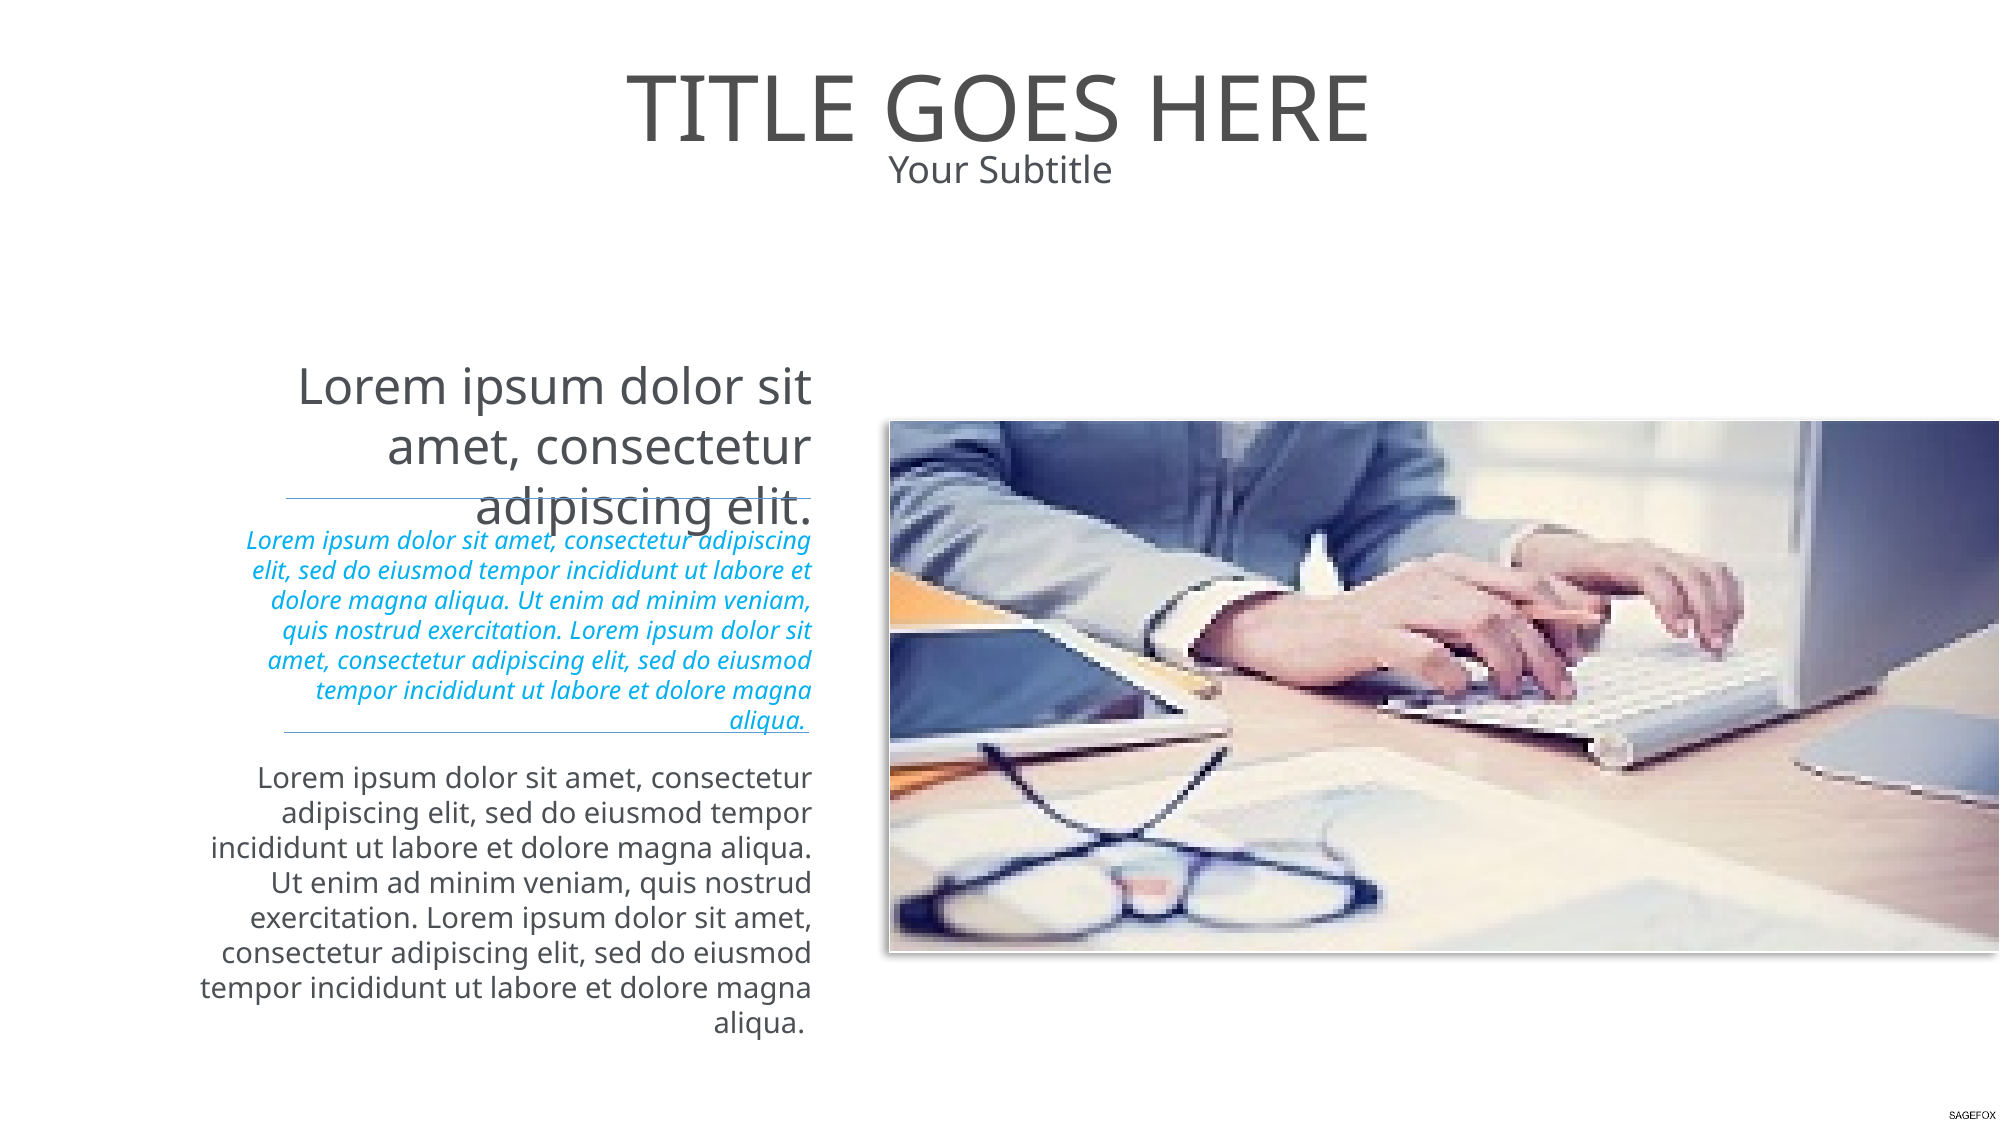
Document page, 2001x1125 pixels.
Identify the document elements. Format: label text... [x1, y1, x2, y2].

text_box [226, 498, 828, 733]
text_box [548, 42, 1452, 199]
text_box [889, 419, 2000, 953]
text_box Lorem ipsum dolor sit amet, consectetur adipiscing elit, sed do eiusmod tempor incididunt ut labore et dolore magna aliqua. Ut enim ad minim veniam, quis nostrud exercitation. Lorem ipsum dolor sit amet, consectetur adipiscing elit, sed do eiusmod tempor incididunt ut labore et dolore magna aliqua. [174, 752, 828, 1047]
picture [1925, 1102, 2000, 1123]
text_box Lorem ipsum dolor sit amet, consectetur adipiscing elit. [142, 347, 828, 542]
